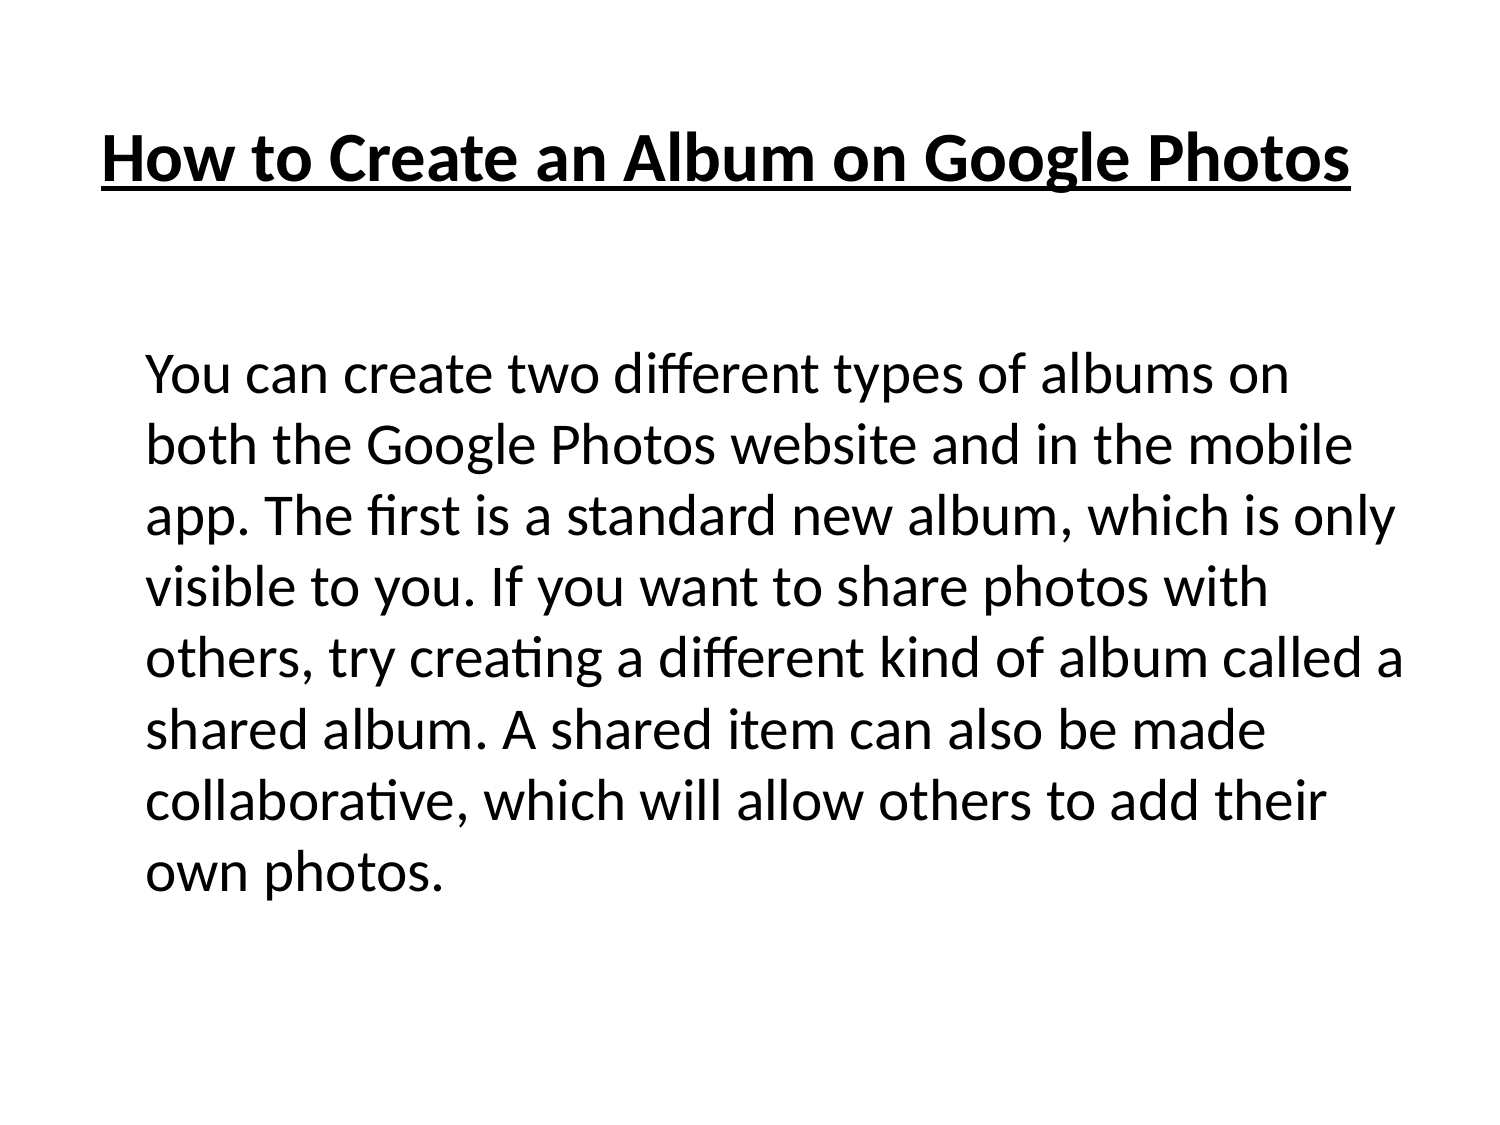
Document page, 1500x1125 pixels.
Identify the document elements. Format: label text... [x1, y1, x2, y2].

list You can create two different types of albums on both the Google Photos website and in the mobile app. The first is a standard new album, which is only visible to you. If you want to share photos with others, try creating a different kind of album called a shared album. A shared item can also be made collaborative, which will allow others to add their own photos. [76, 326, 1427, 1069]
title How to Create an Album on Google Photos [53, 101, 1404, 290]
